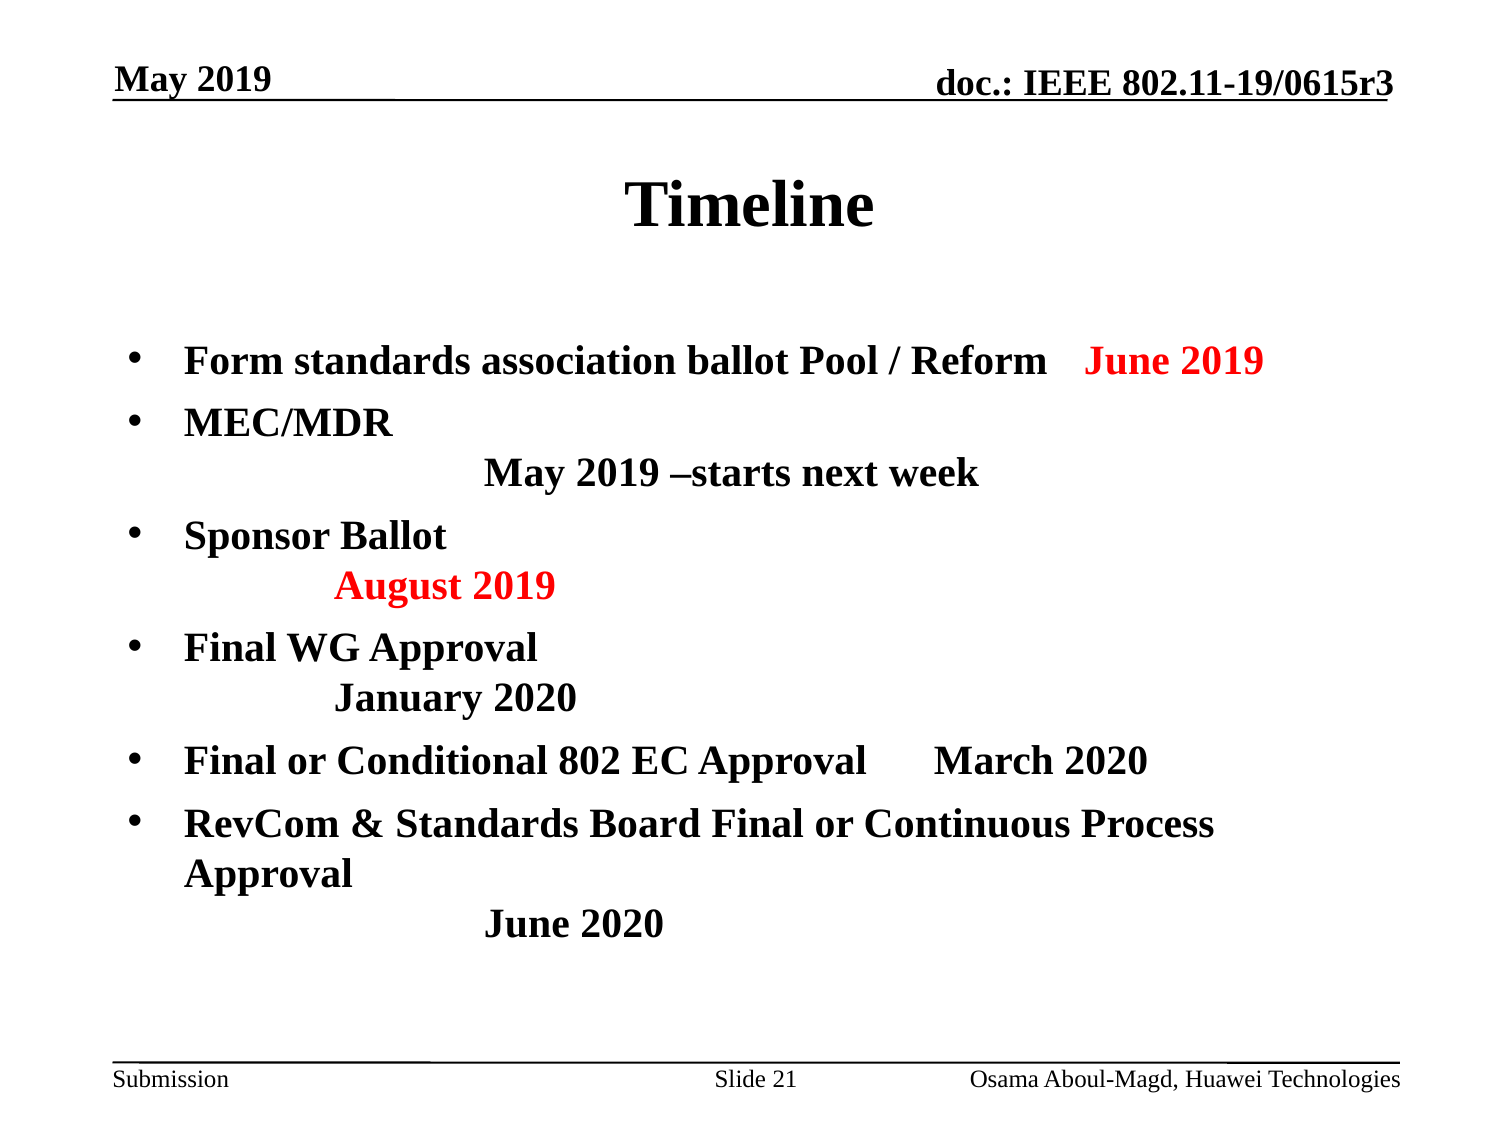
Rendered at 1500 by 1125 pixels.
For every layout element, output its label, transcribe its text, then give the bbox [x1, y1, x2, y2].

footer Osama Aboul-Magd, Huawei Technologies [878, 1061, 1402, 1093]
slide_number Slide 21 [712, 1061, 800, 1123]
list Form standards association ballot Pool / Reform June 2019 MEC/MDR May 2019 –starts next week Sponsor Ballot August 2019 Final WG Approval January 2020 Final or Conditional 802 EC Approval March 2020 RevCom & Standards Board Final or Continuous Process Approval June 2020 [112, 324, 1388, 1000]
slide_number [114, 54, 423, 100]
title Timeline [112, 112, 1388, 288]
